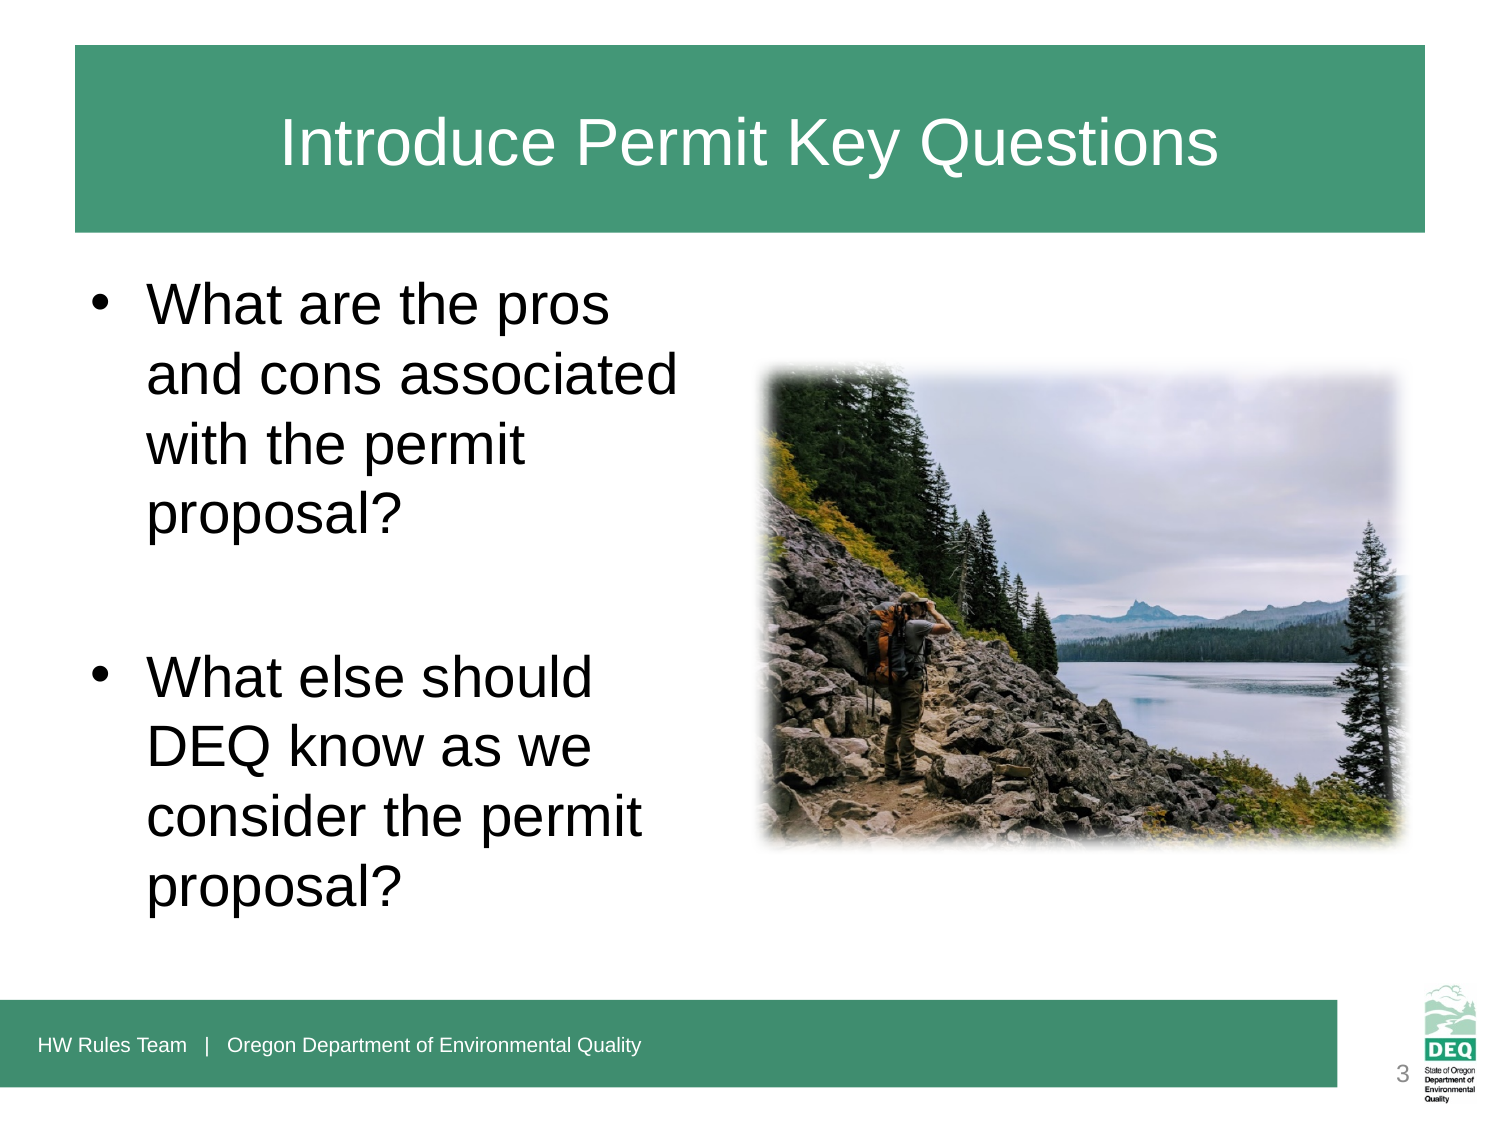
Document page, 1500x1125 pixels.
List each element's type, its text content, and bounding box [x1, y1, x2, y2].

title Introduce Permit Key Questions [75, 45, 1425, 233]
text_box HW Rules Team | Oregon Department of Environmental Quality [0, 998, 1339, 1089]
list What are the pros and cons associated with the permit proposal? What else should DEQ know as we consider the permit proposal? [75, 258, 738, 998]
picture [1423, 983, 1477, 1104]
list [750, 357, 1414, 855]
slide_number 3 [1074, 1042, 1418, 1103]
